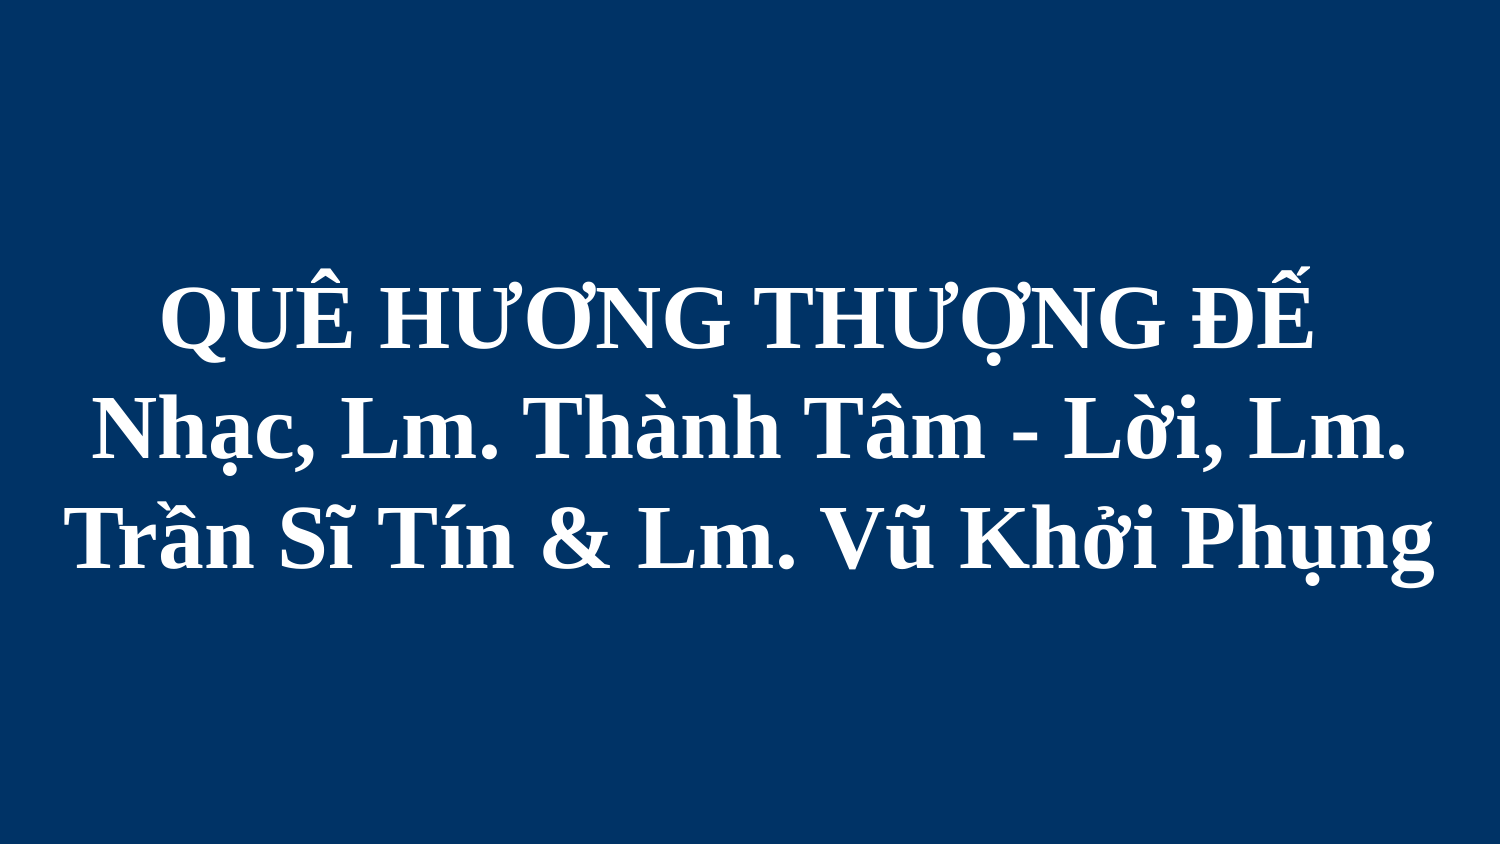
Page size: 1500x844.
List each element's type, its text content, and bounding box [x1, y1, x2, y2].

title QUÊ HƯƠNG THƯỢNG ĐẾ Nhạc, Lm. Thành Tâm - Lời, Lm. Trần Sĩ Tín & Lm. Vũ Khởi Phụng [0, 0, 1500, 844]
